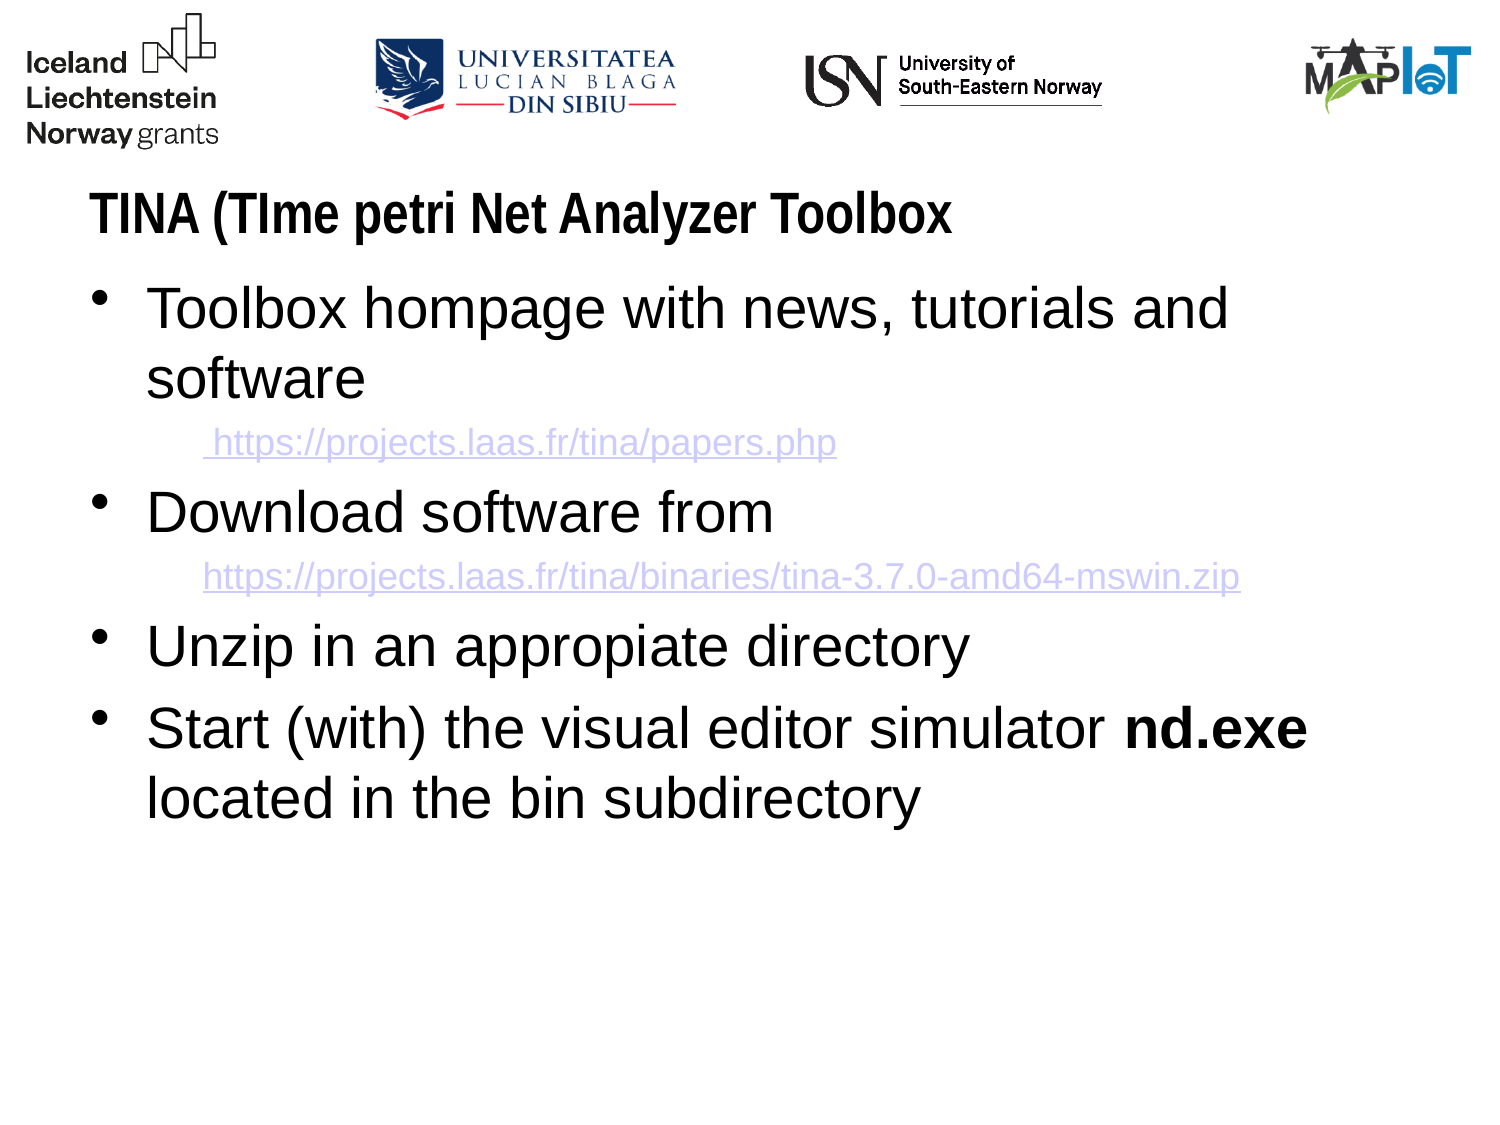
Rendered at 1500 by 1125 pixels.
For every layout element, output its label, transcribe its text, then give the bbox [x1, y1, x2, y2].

picture [25, 13, 219, 150]
picture [374, 37, 676, 120]
picture [775, 24, 1126, 137]
picture [1267, 13, 1500, 139]
list Toolbox hompage with news, tutorials and software https://projects.laas.fr/tina/papers.php Download software from https://projects.laas.fr/tina/binaries/tina-3.7.0-amd64-mswin.zip Unzip in an appropiate directory Start (with) the visual editor simulator nd.exe located in the bin subdirectory [75, 262, 1425, 1110]
title TINA (TIme petri Net Analyzer Toolbox [74, 166, 1463, 254]
